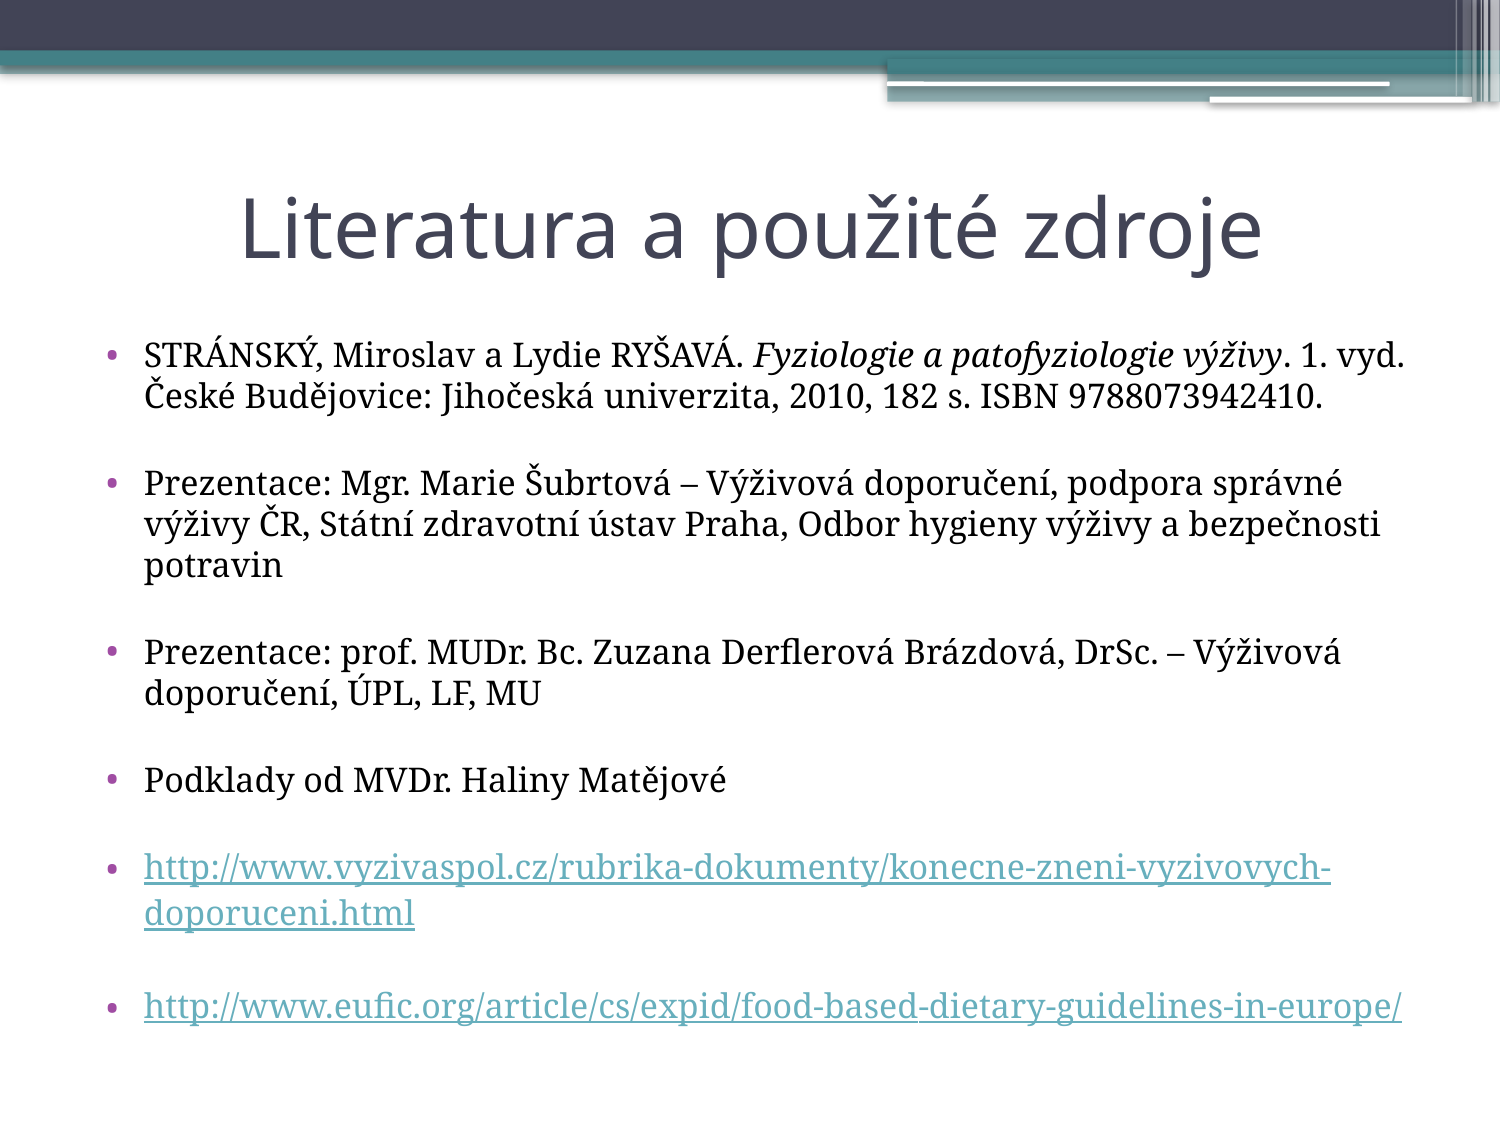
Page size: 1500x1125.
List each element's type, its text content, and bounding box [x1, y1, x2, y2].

title Literatura a použité zdroje [76, 137, 1427, 313]
list STRÁNSKÝ, Miroslav a Lydie RYŠAVÁ. Fyziologie a patofyziologie výživy. 1. vyd. České Budějovice: Jihočeská univerzita, 2010, 182 s. ISBN 9788073942410. Prezentace: Mgr. Marie Šubrtová – Výživová doporučení, podpora správné výživy ČR, Státní zdravotní ústav Praha, Odbor hygieny výživy a bezpečnosti potravin Prezentace: prof. MUDr. Bc. Zuzana Derflerová Brázdová, DrSc. – Výživová doporučení, ÚPL, LF, MU Podklady od MVDr. Haliny Matějové http://www.vyzivaspol.cz/rubrika-dokumenty/konecne-zneni-vyzivovych-doporuceni.html http://www.eufic.org/article/cs/expid/food-based-dietary-guidelines-in-europe/ [75, 326, 1425, 1125]
